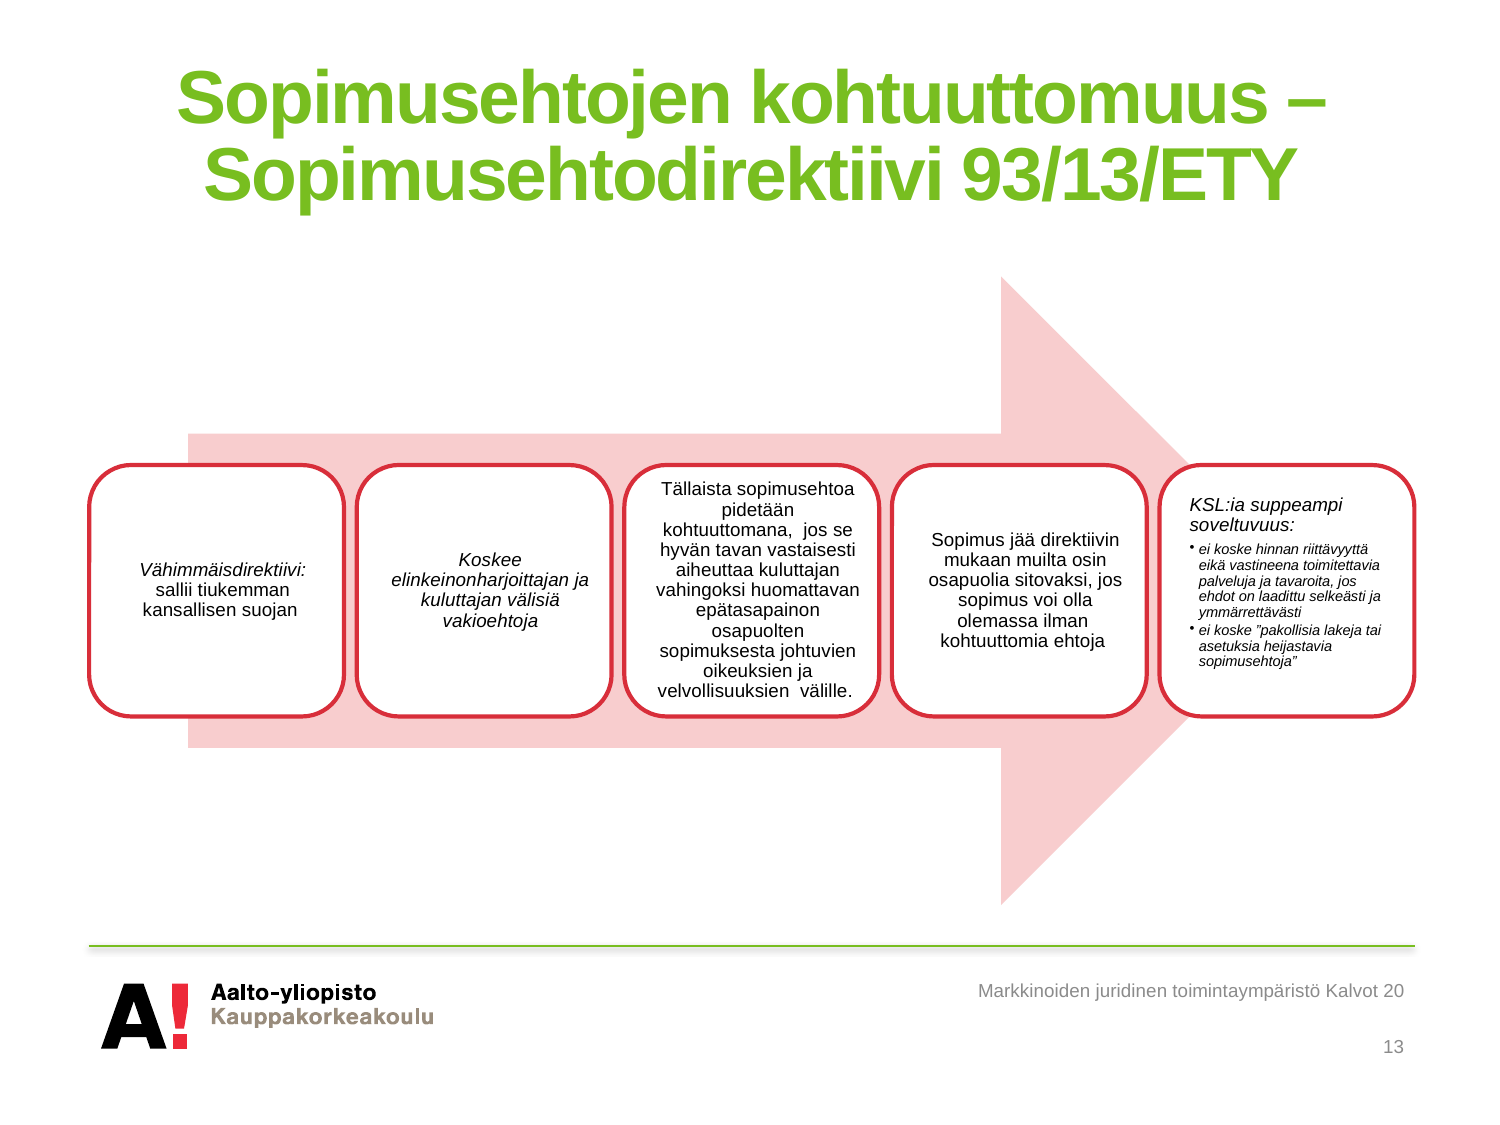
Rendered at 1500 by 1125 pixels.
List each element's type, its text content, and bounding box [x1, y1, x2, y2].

title Sopimusehtojen kohtuuttomuus – Sopimusehtodirektiivi 93/13/ETY [88, 62, 1415, 259]
slide_number 13 [810, 1033, 1405, 1060]
footer Markkinoiden juridinen toimintaympäristö Kalvot 20 [810, 976, 1405, 1003]
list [88, 276, 1416, 906]
